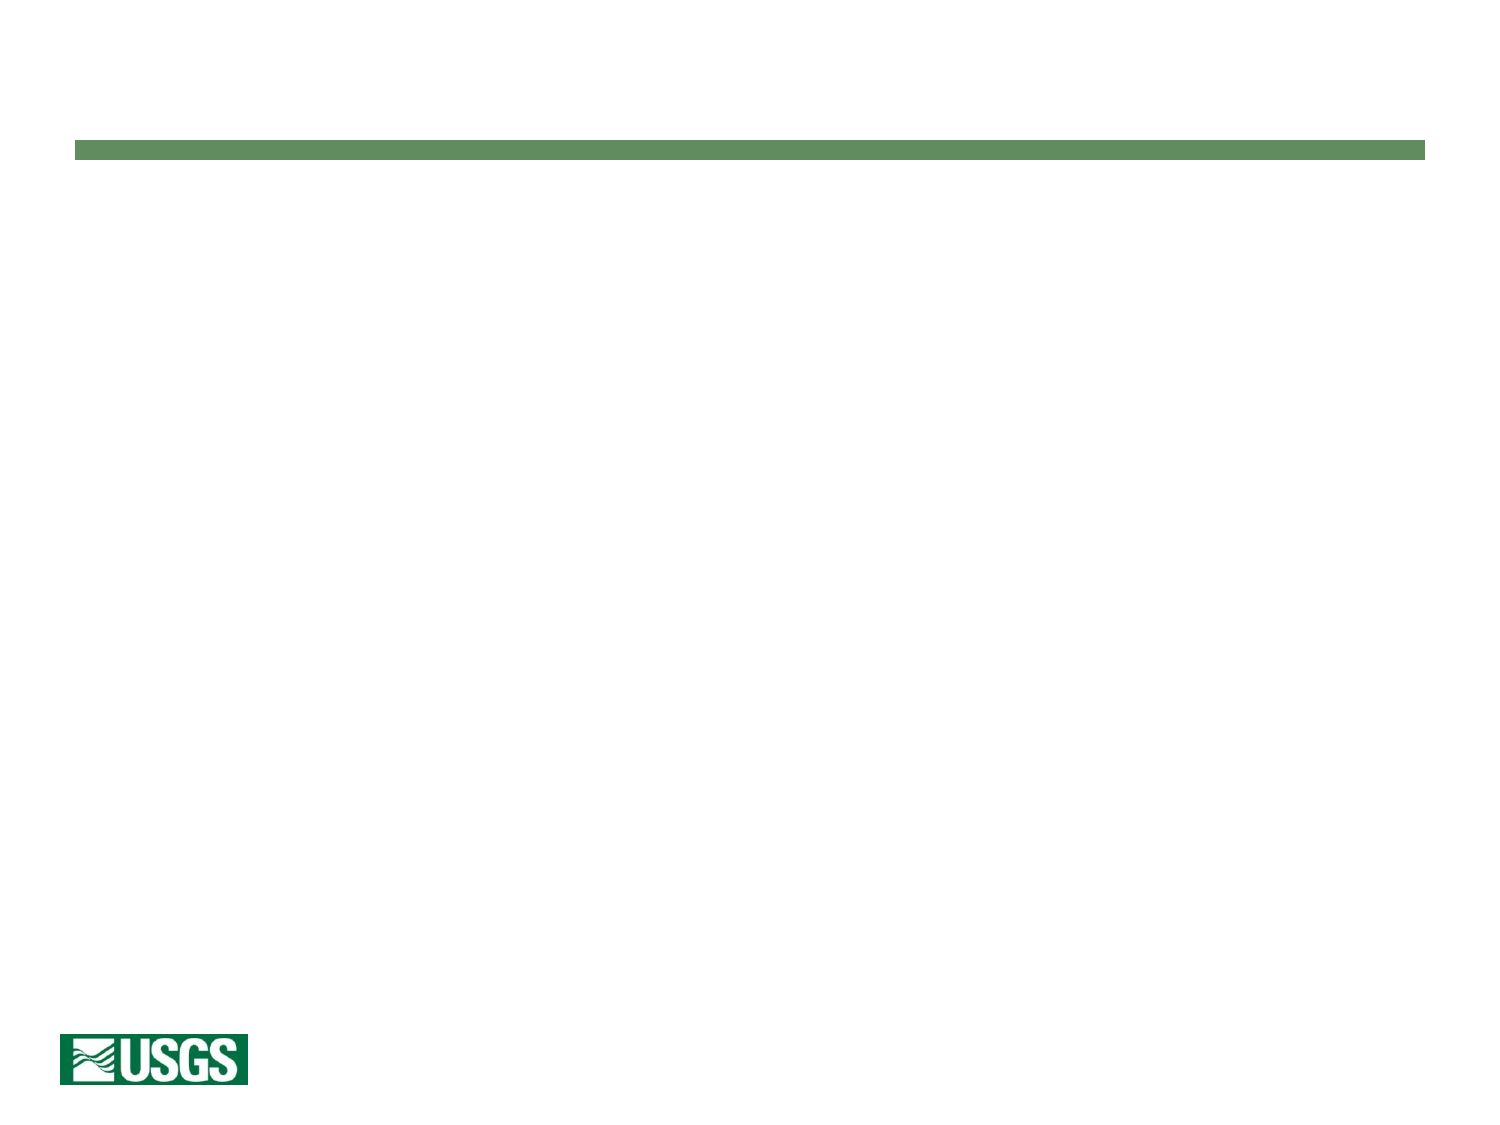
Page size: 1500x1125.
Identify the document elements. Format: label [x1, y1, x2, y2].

picture [60, 1034, 248, 1085]
